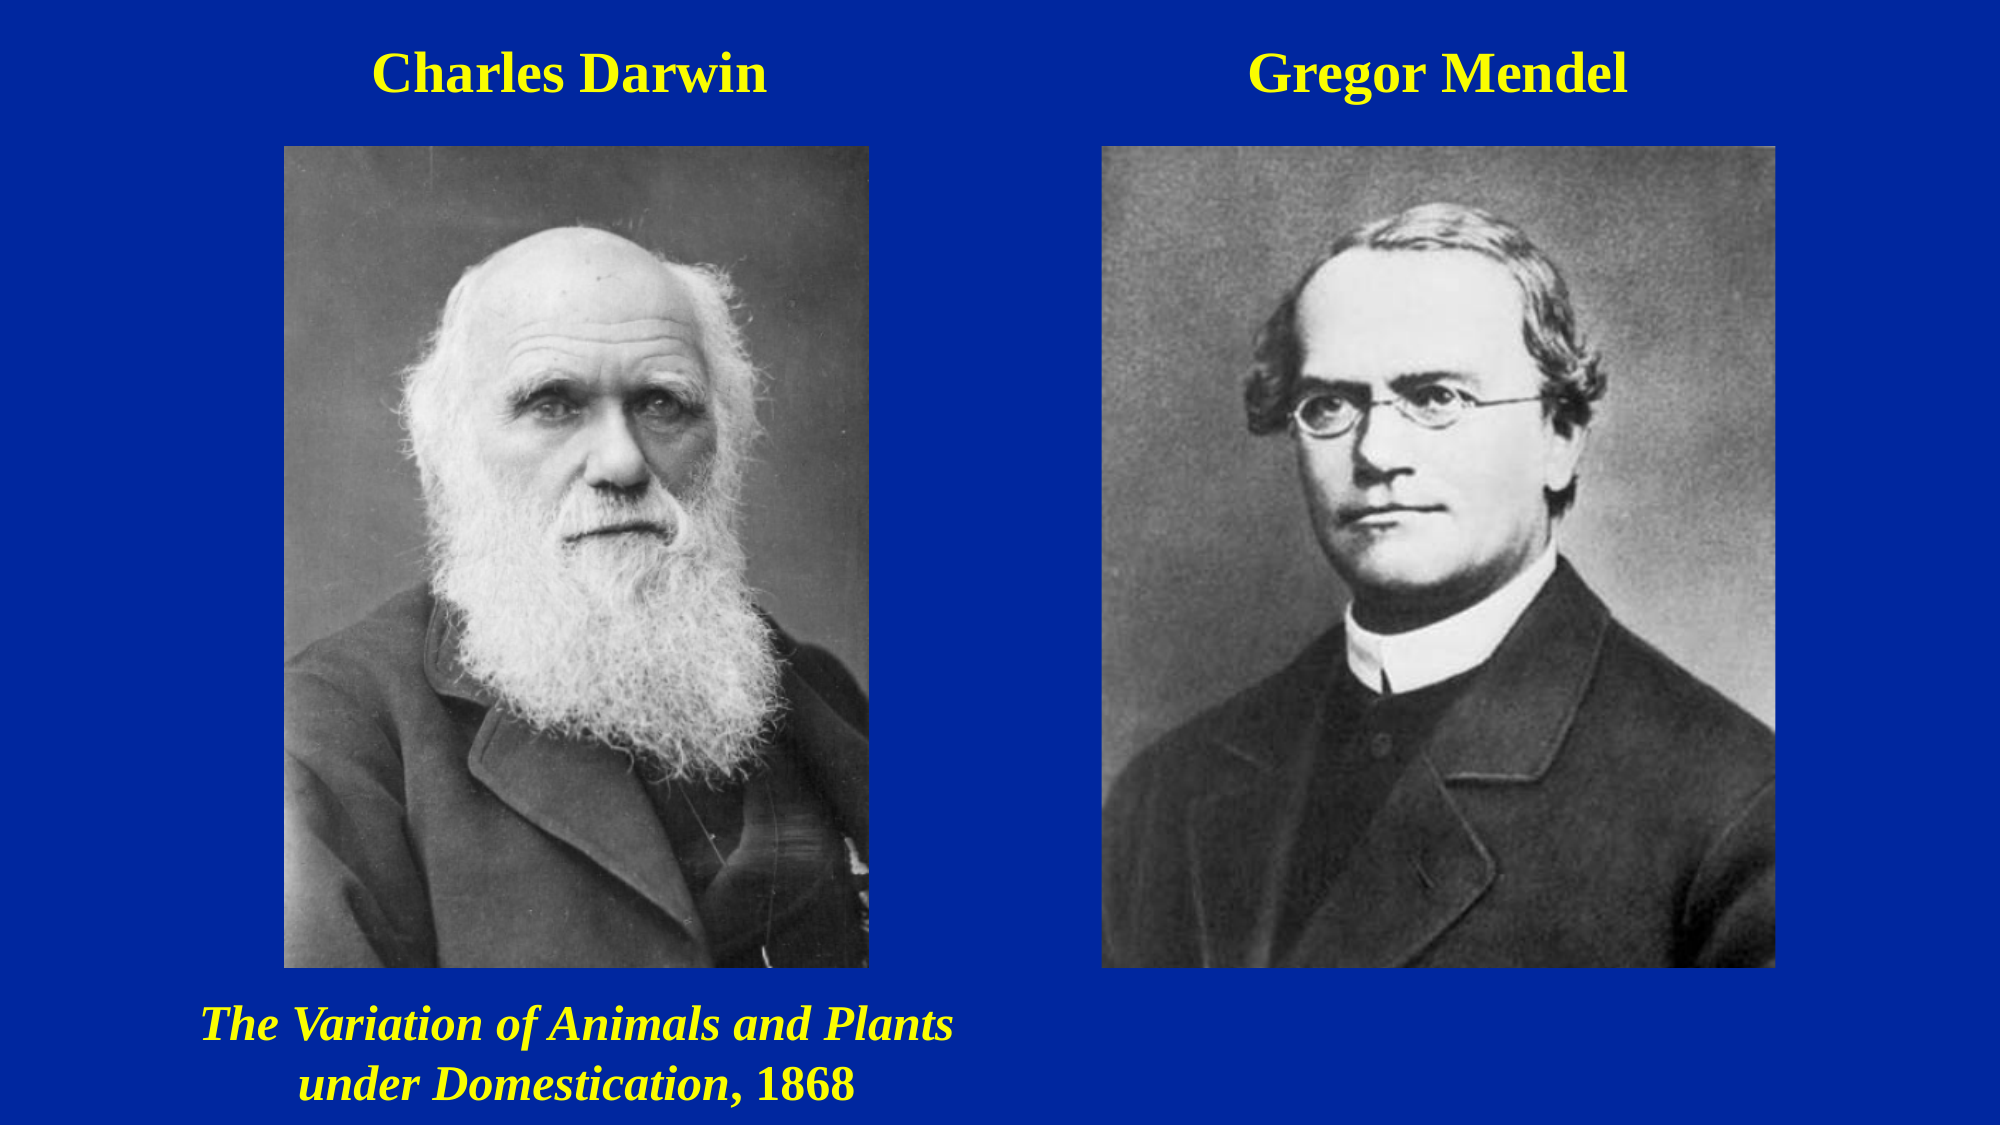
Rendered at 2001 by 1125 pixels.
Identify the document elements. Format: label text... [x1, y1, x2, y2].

list The Variation of Animals and Plants under Domestication, 1868 [179, 982, 974, 1110]
picture [1101, 146, 1776, 968]
text_box Gregor Mendel [1232, 26, 1644, 112]
title Charles Darwin [325, 12, 829, 127]
picture [284, 146, 869, 968]
